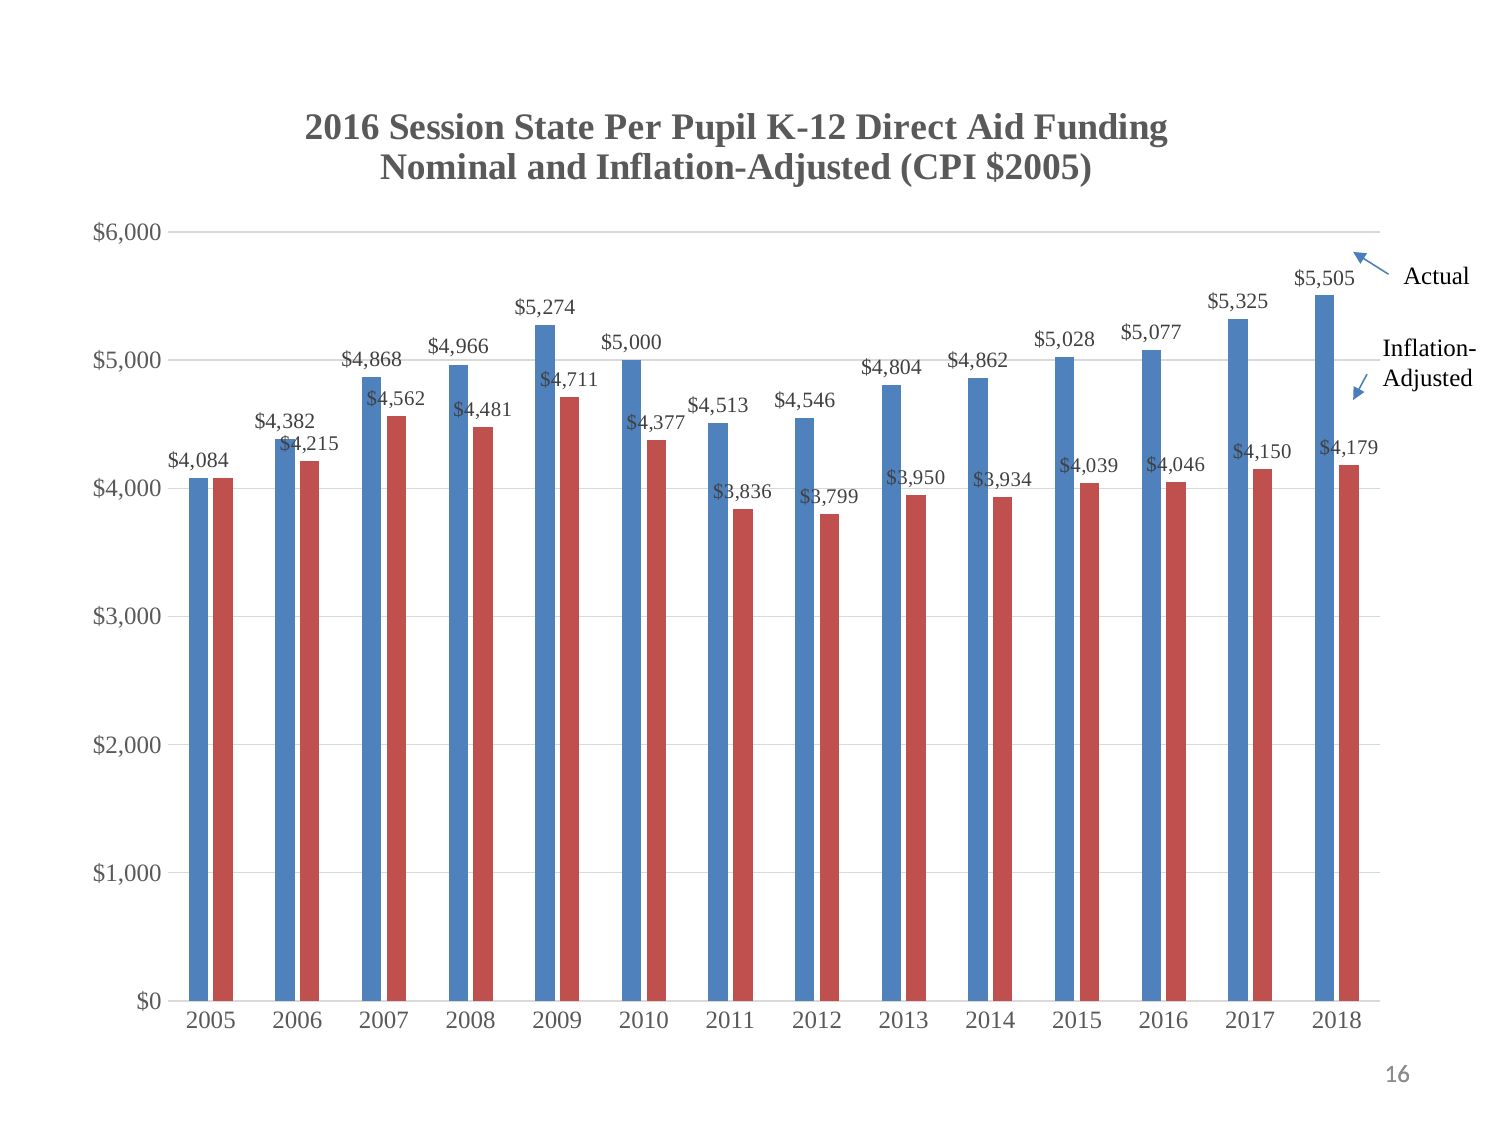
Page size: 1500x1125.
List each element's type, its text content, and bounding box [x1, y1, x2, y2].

chart [65, 67, 1408, 1054]
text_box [1352, 251, 1389, 275]
text_box Actual [1412, 251, 1485, 297]
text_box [1352, 373, 1368, 401]
text_box Inflation- Adjusted [1412, 324, 1492, 399]
text_box 16 [1074, 1042, 1425, 1103]
